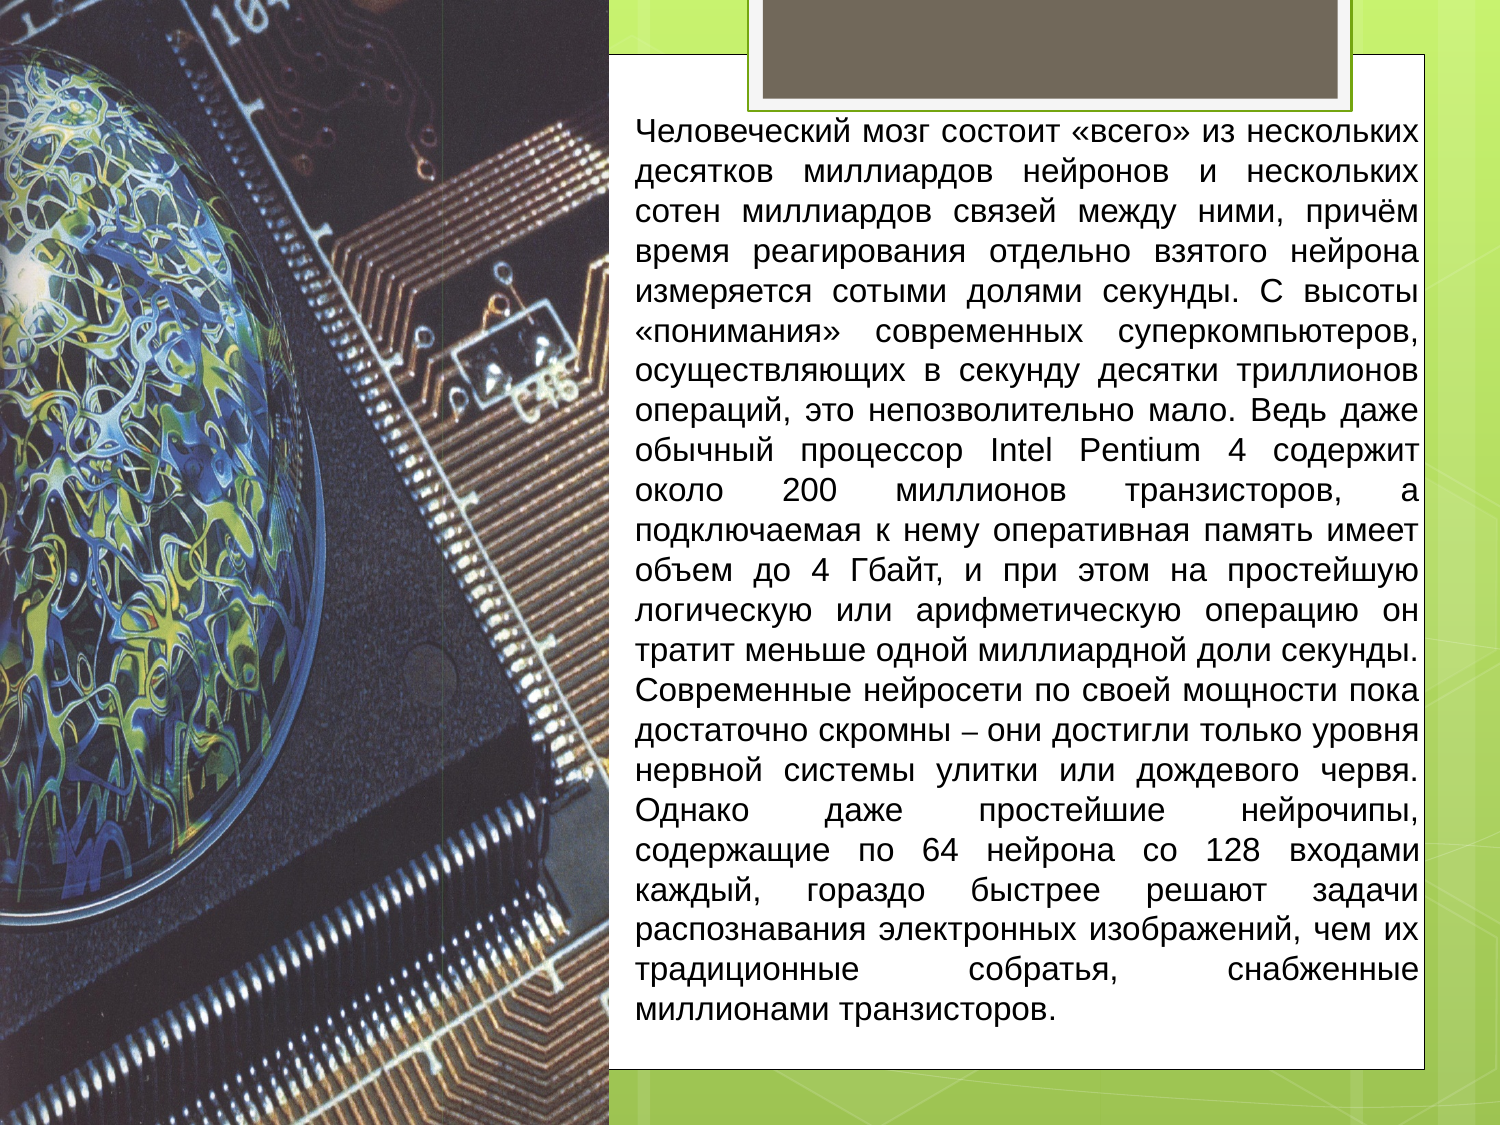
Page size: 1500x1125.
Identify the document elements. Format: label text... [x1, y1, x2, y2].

picture [0, 0, 609, 1125]
text_box Человеческий мозг состоит «всего» из нескольких десятков миллиардов нейронов и нескольких сотен миллиардов связей между ними, причём время реагирования отдельно взятого нейрона измеряется сотыми долями секунды. С высоты «понимания» современных суперкомпьютеров, осуществляющих в секунду десятки триллионов операций, это непозволительно мало. Ведь даже обычный процессор Intel Pentium 4 содержит около 200 миллионов транзисторов, а подключаемая к нему оперативная память имеет объем до 4 Гбайт, и при этом на простейшую логическую или арифметическую операцию он тратит меньше одной миллиардной доли секунды. Современные нейросети по своей мощности пока достаточно скромны – они достигли только уровня нервной системы улитки или дождевого червя. Однако даже простейшие нейрочипы, содержащие по 64 нейрона со 128 входами каждый, гораздо быстрее решают задачи распознавания электронных изображений, чем их традиционные собратья, снабженные миллионами транзисторов. [620, 101, 1435, 1035]
